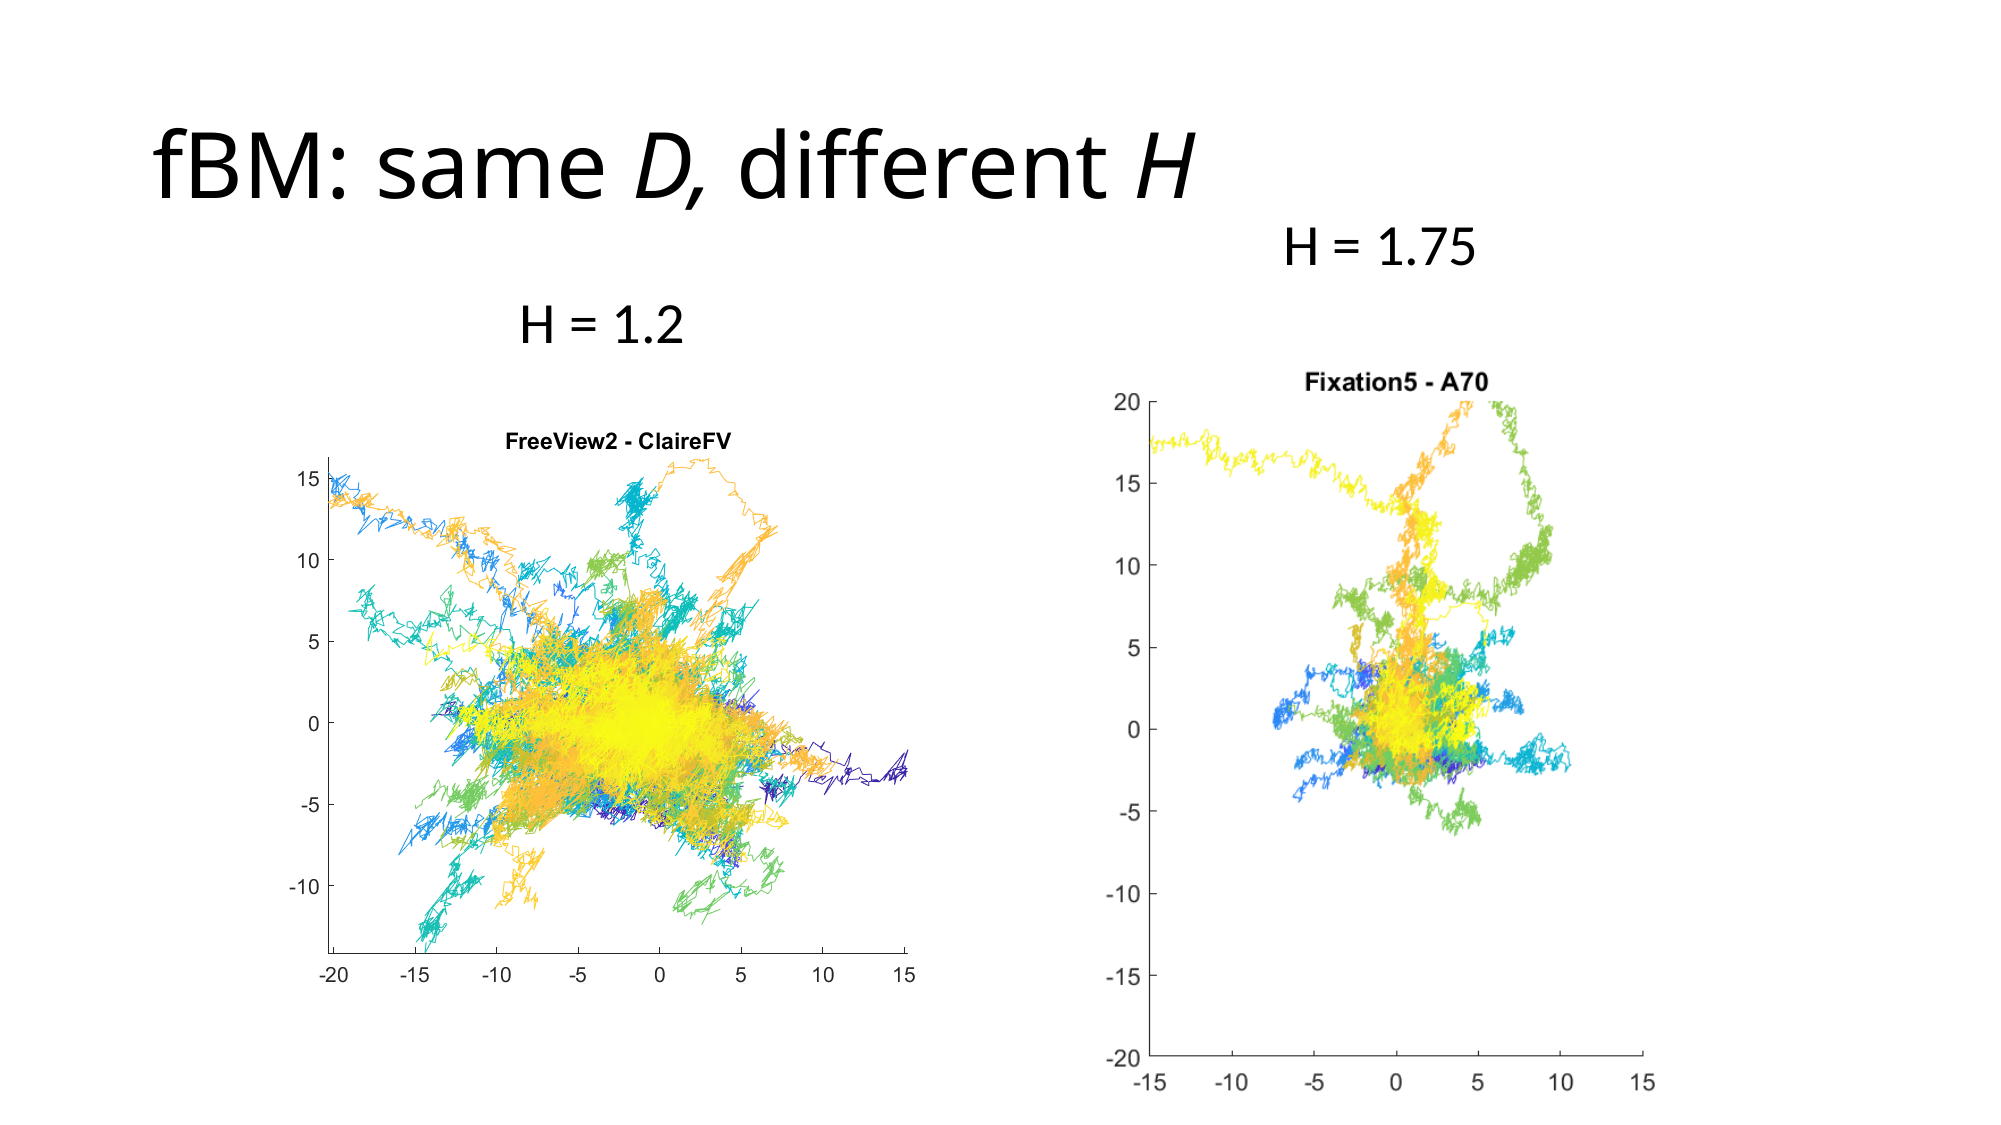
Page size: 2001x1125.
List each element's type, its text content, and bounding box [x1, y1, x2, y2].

title fBM: same D, different H [137, 59, 1863, 278]
text_box H = 1.75 [1268, 200, 1494, 285]
picture [239, 363, 967, 1072]
text_box H = 1.2 [505, 277, 701, 363]
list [997, 341, 1766, 1125]
